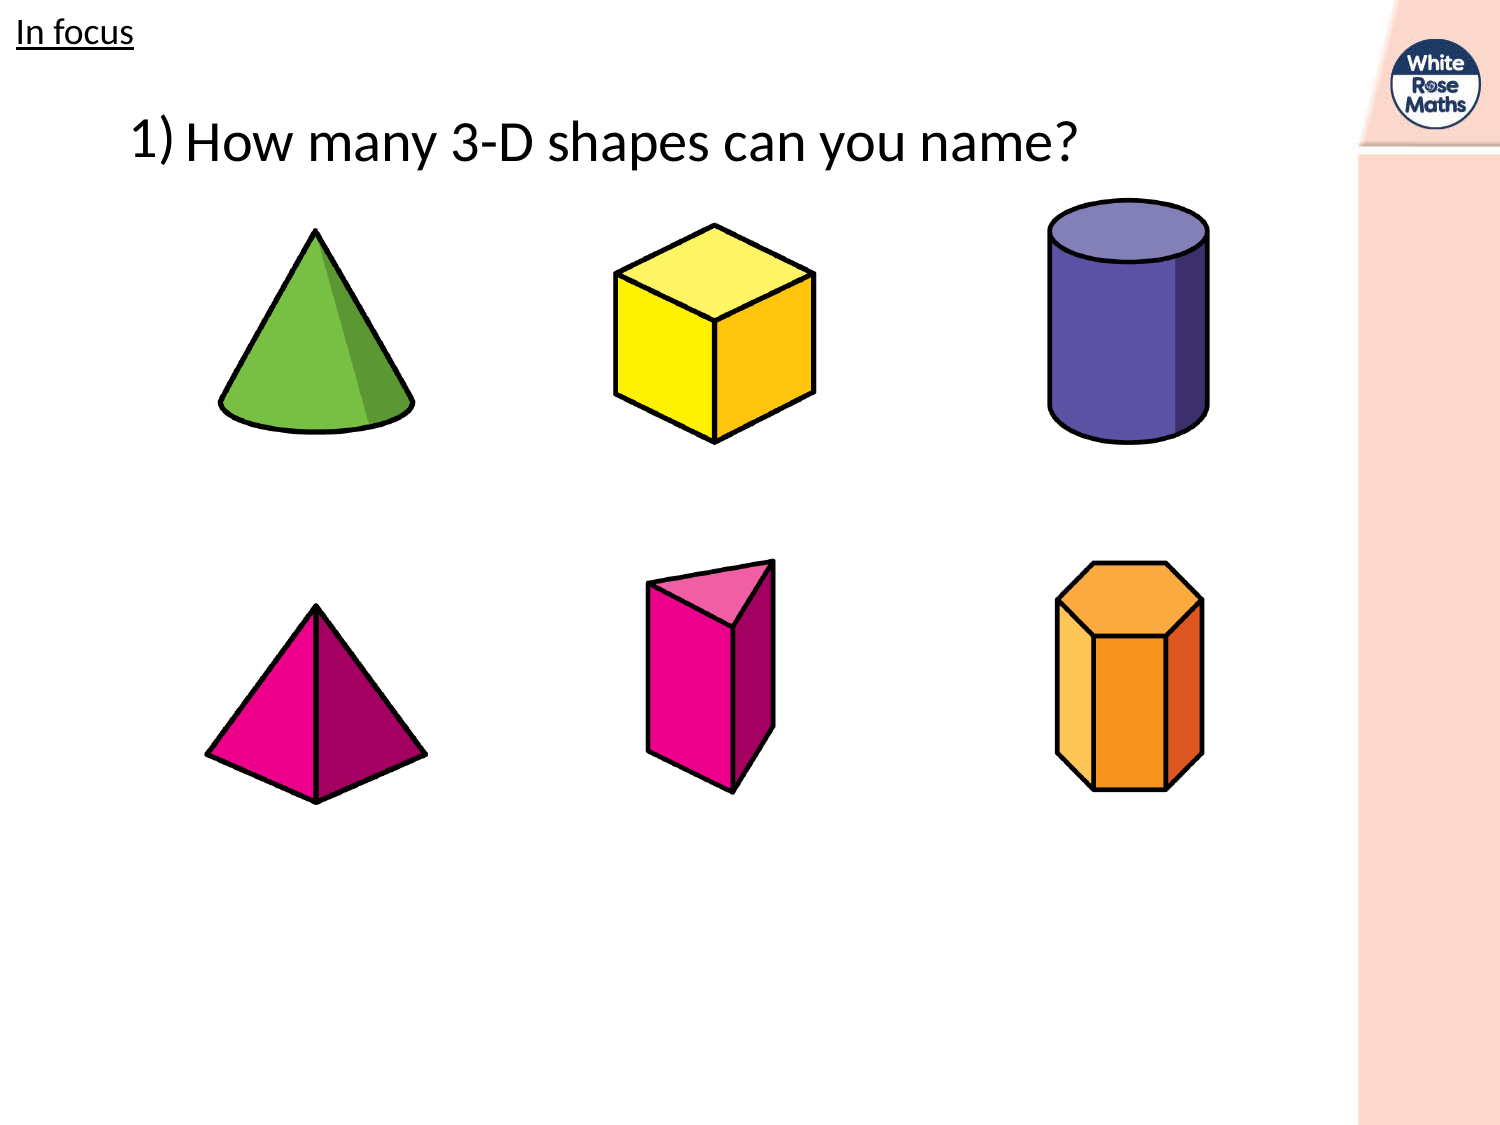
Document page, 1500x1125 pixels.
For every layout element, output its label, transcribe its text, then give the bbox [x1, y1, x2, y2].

text_box In focus [0, 0, 150, 60]
text_box 1) [114, 92, 1402, 727]
text_box How many 3-D shapes can you name? [148, 96, 1119, 181]
picture [0, 0, 1500, 1125]
